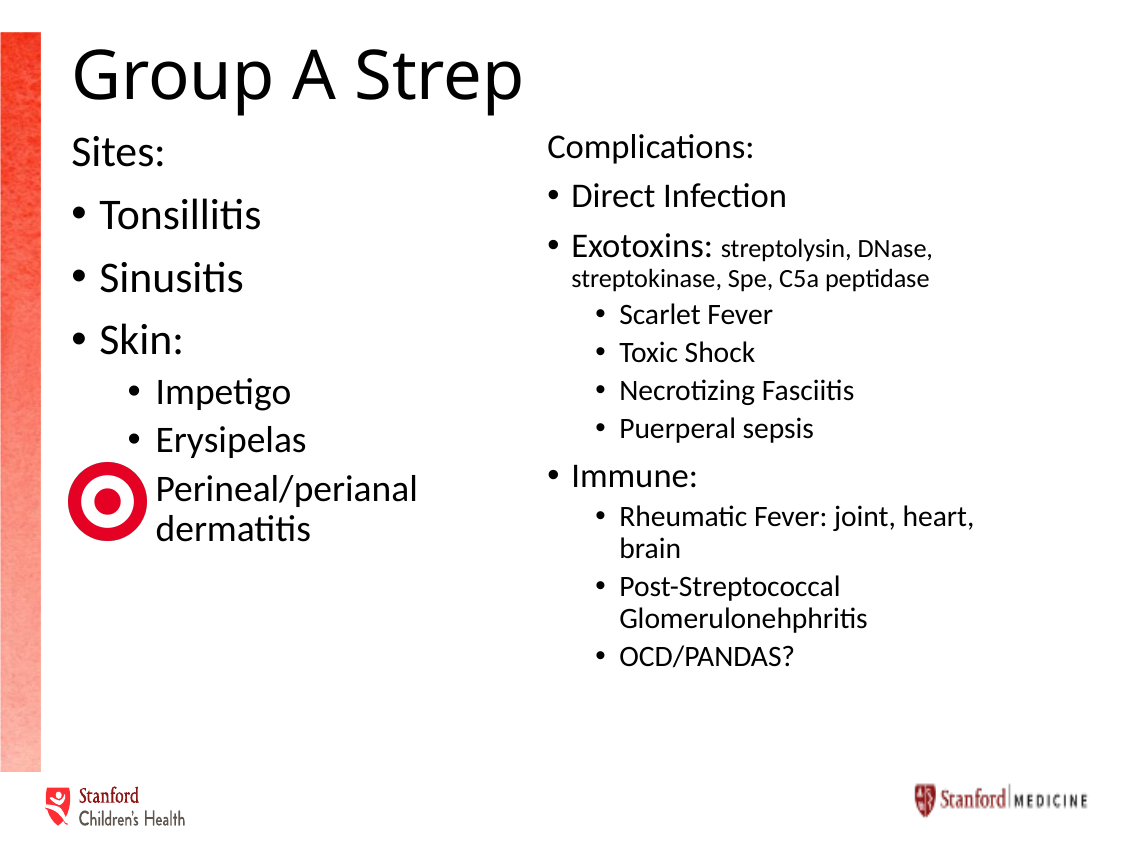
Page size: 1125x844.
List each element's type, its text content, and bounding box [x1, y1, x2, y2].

picture [68, 462, 147, 541]
text_box Complications: Direct Infection Exotoxins: streptolysin, DNase, streptokinase, Spe, C5a peptidase Scarlet Fever Toxic Shock Necrotizing Fasciitis Puerperal sepsis Immune: Rheumatic Fever: joint, heart, brain Post-Streptococcal Glomerulonehphritis OCD/PANDAS? [532, 121, 1057, 684]
list Sites: Tonsillitis Sinusitis Skin: Impetigo Erysipelas Perineal/perianal dermatitis [56, 121, 523, 578]
picture [1, 33, 40, 771]
picture [909, 778, 1093, 824]
title Group A Strep [56, 32, 1069, 173]
